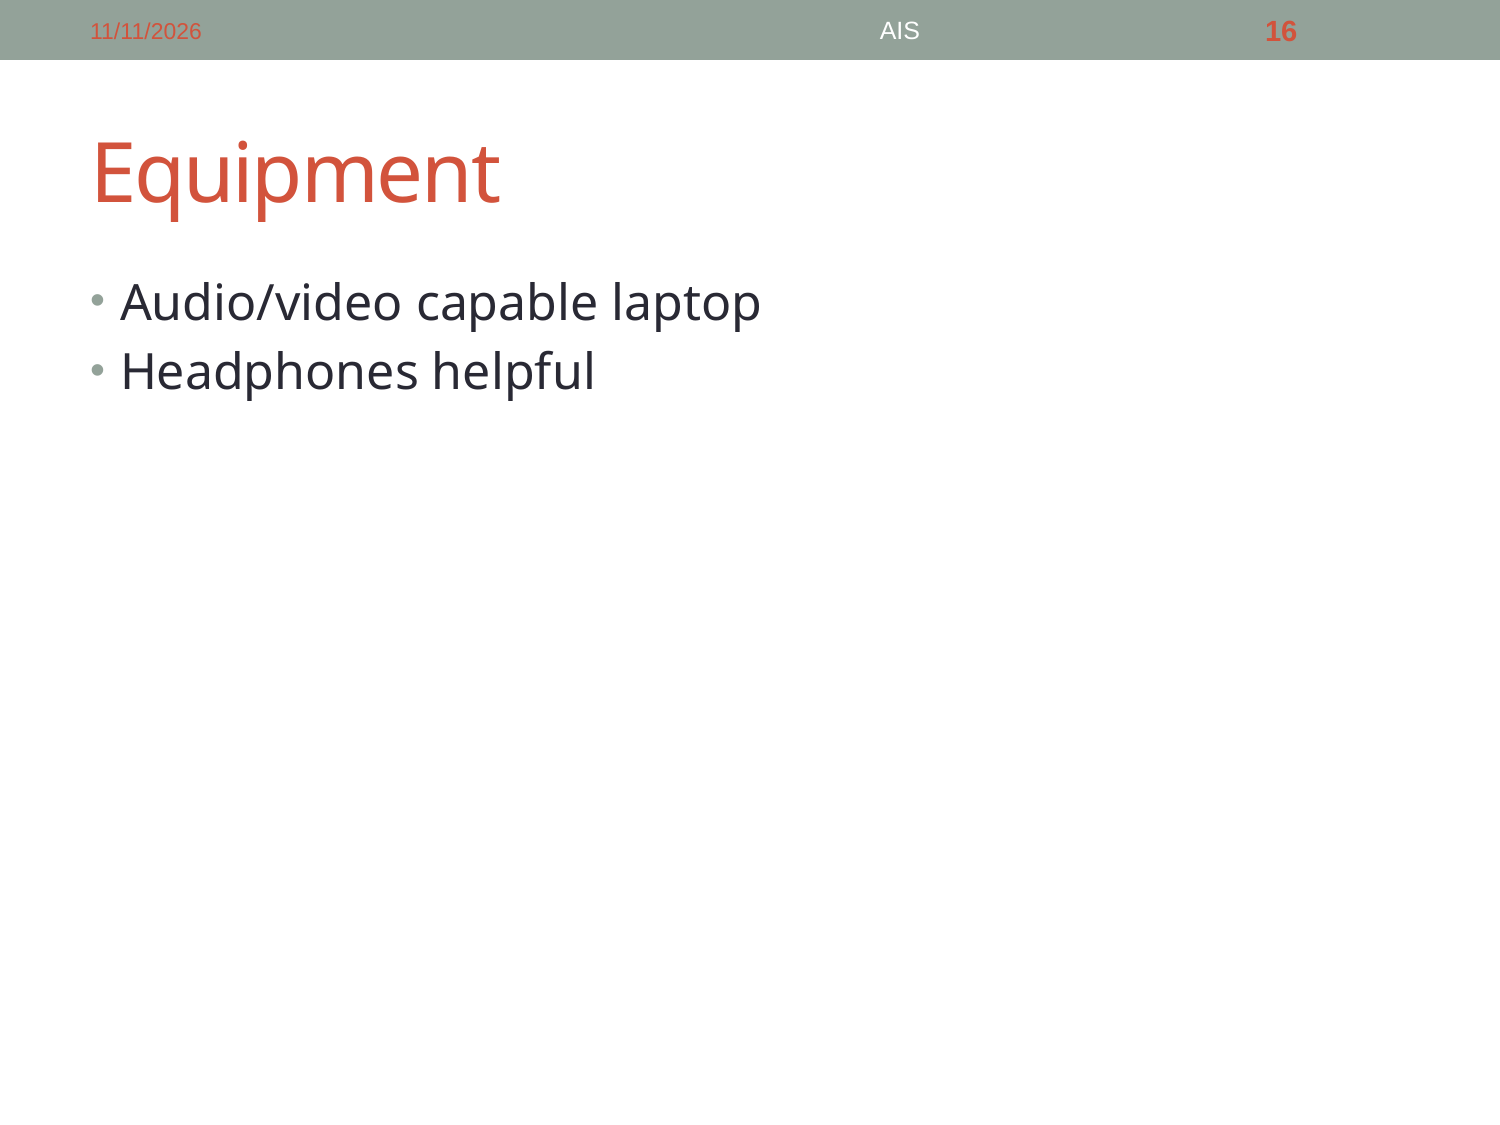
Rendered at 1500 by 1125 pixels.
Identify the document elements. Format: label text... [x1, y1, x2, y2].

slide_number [75, 3, 550, 57]
slide_number 16 [1250, 3, 1425, 57]
footer AIS [562, 3, 1238, 57]
list Audio/video capable laptop Headphones helpful [75, 262, 1425, 1063]
title Equipment [75, 87, 1425, 250]
